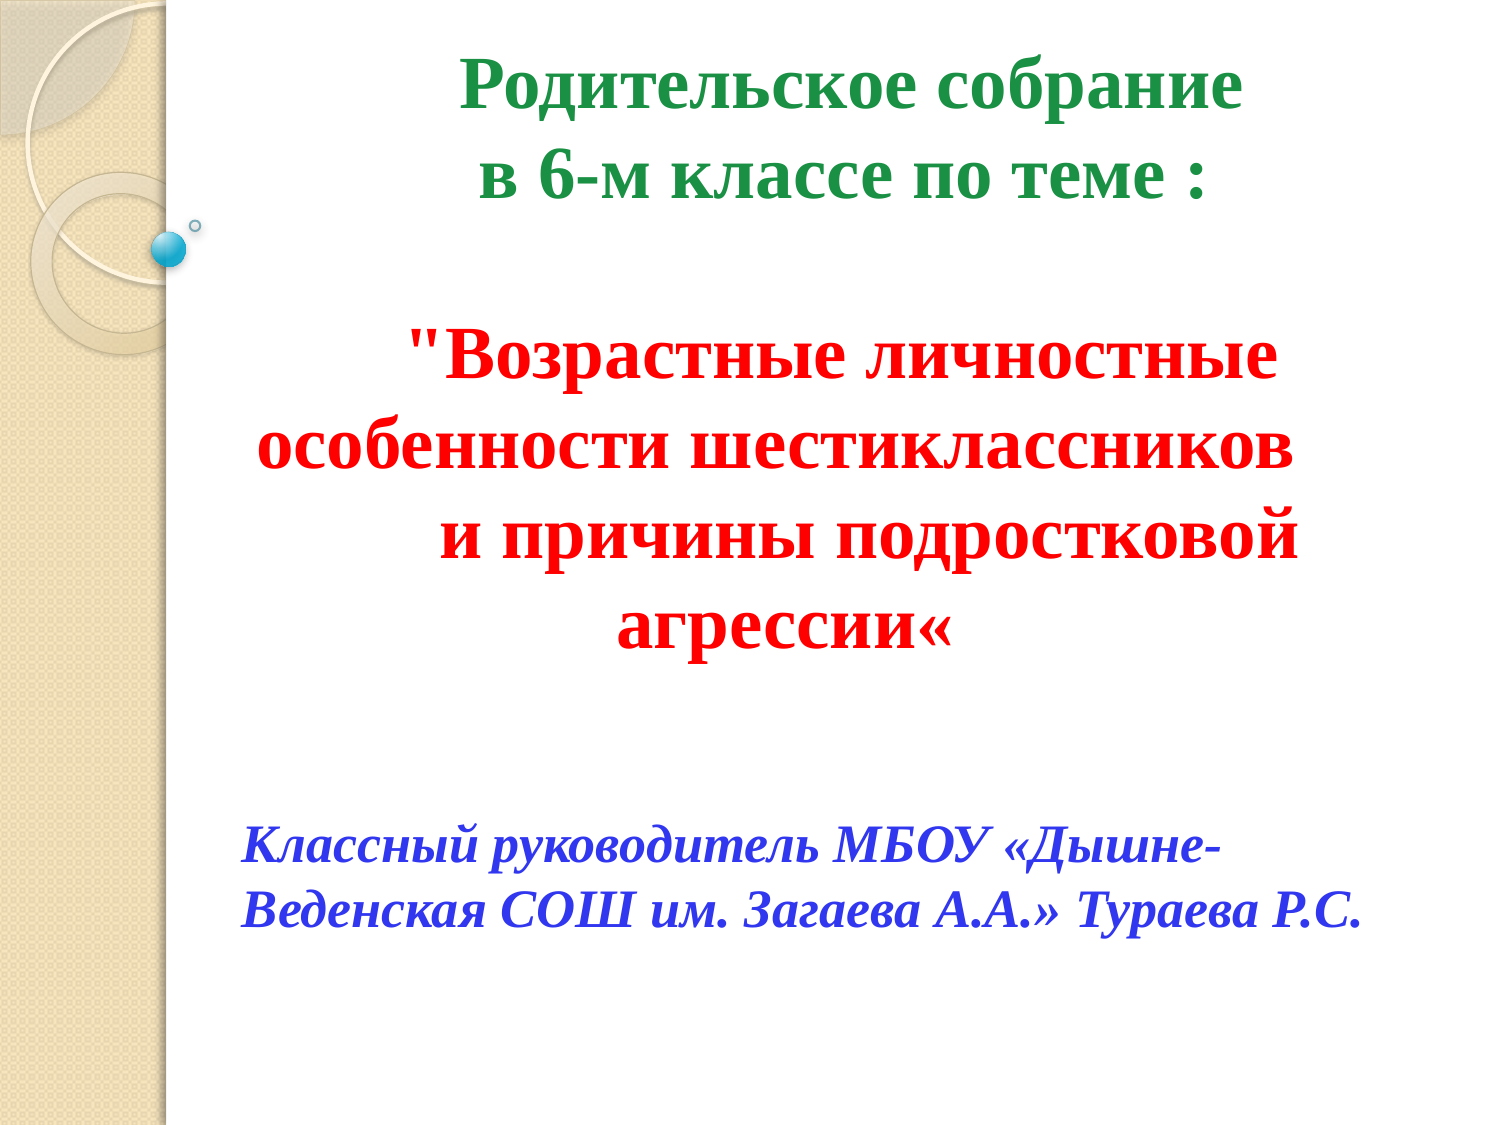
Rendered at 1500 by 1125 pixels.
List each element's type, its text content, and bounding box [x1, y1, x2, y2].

subtitle Классный руководитель МБОУ «Дышне-Веденская СОШ им. Загаева А.А.» Тураева Р.С. [222, 808, 1438, 1014]
text_box Родительское собрание в 6-м классе по теме : "Возрастные личностные особенности шестиклассников и причины подростковой агрессии« [70, 25, 1500, 761]
